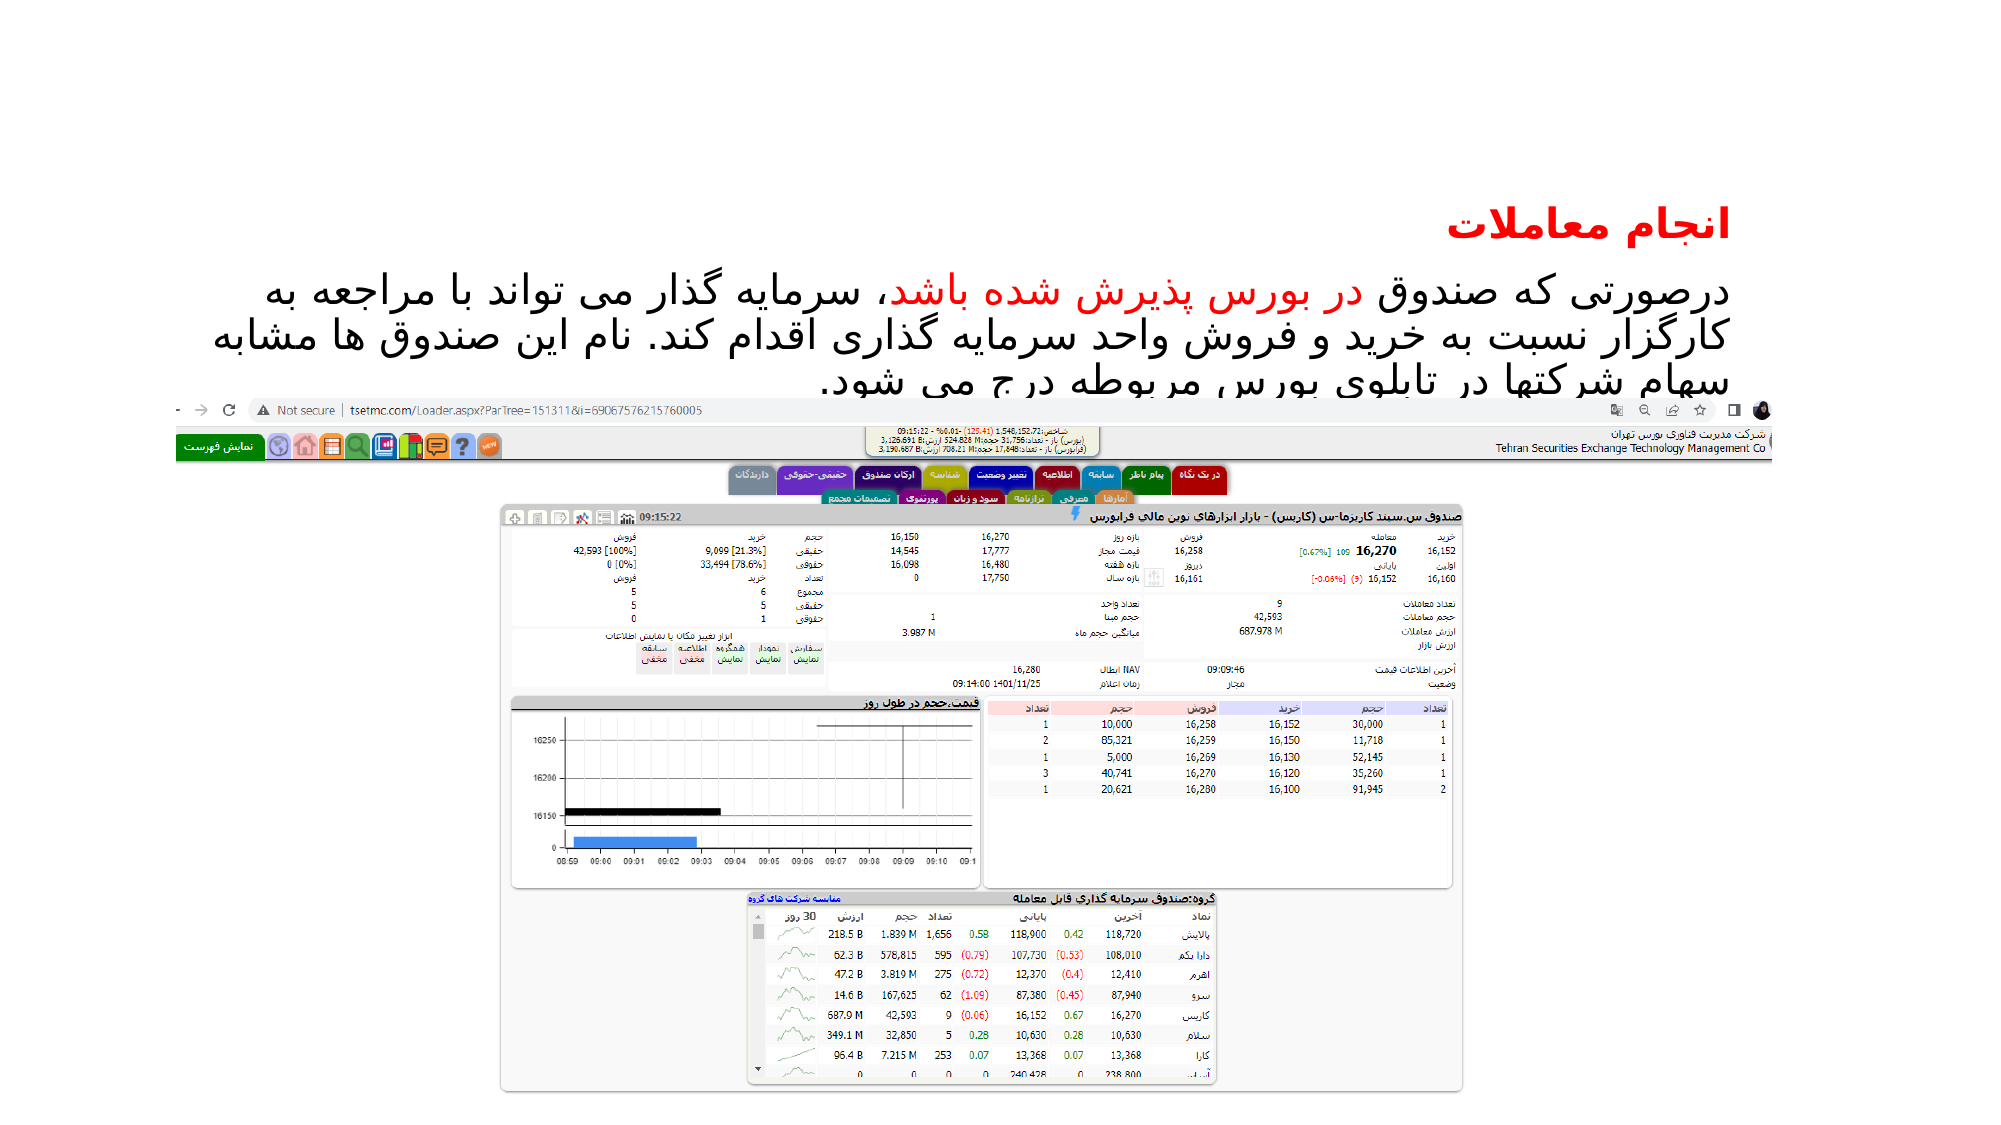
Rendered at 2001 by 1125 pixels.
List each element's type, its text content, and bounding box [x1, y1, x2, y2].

list انجام معاملات درصورتی که صندوق در بورس پذیرش شده باشد، سرمایه گذار می تواند با مراجعه به کارگزار نسبت به خرید و فروش واحد سرمایه گذاری اقدام کند. نام این صندوق ها مشابه سهام شرکتها در تابلوی بورس مربوطه درج می شود. [151, 195, 1747, 435]
picture [176, 398, 1772, 1098]
